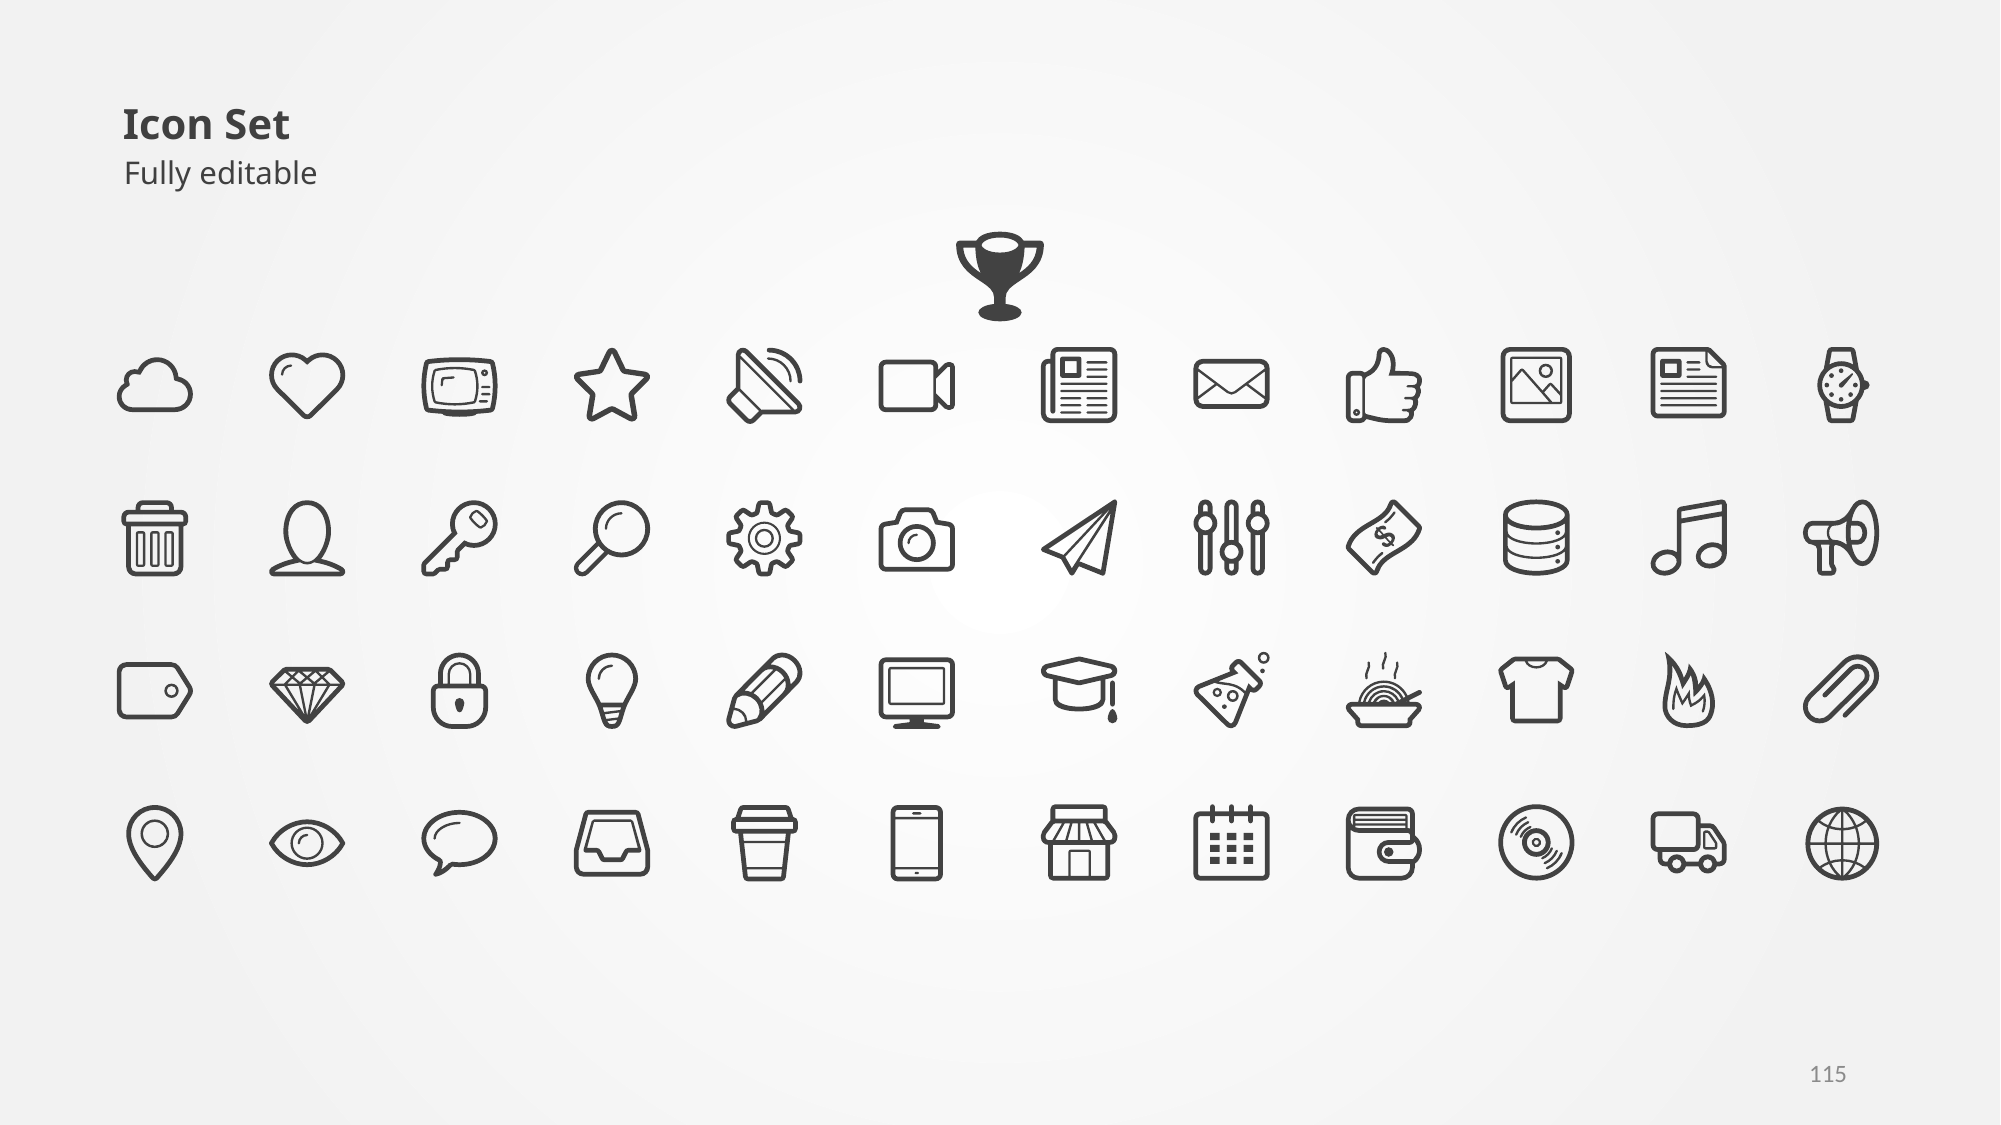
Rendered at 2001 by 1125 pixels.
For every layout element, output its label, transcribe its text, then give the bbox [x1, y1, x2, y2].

text_box [1193, 358, 1270, 409]
text_box [1498, 656, 1575, 724]
text_box [164, 683, 179, 698]
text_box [1193, 499, 1270, 576]
text_box [1040, 804, 1118, 881]
text_box [135, 531, 146, 567]
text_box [1193, 651, 1270, 729]
text_box [126, 805, 184, 882]
text_box [574, 347, 650, 422]
text_box [1802, 499, 1880, 576]
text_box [1040, 656, 1118, 724]
text_box [1381, 651, 1387, 670]
text_box [433, 821, 461, 840]
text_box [430, 652, 489, 729]
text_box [726, 500, 803, 577]
text_box [421, 809, 498, 877]
text_box [140, 819, 170, 849]
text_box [118, 89, 410, 198]
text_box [269, 352, 346, 420]
text_box [150, 531, 160, 567]
text_box [1210, 856, 1220, 864]
text_box [1393, 661, 1399, 680]
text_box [878, 507, 955, 572]
text_box [121, 500, 189, 577]
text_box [421, 500, 498, 577]
text_box [890, 805, 943, 882]
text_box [1650, 811, 1727, 874]
text_box [1345, 680, 1422, 729]
text_box [164, 531, 174, 567]
text_box [1660, 358, 1682, 378]
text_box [726, 347, 803, 424]
text_box [1650, 347, 1727, 419]
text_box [269, 819, 346, 868]
text_box [269, 666, 346, 725]
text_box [573, 500, 651, 577]
text_box [1650, 499, 1727, 576]
text_box [1838, 373, 1853, 388]
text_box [1498, 804, 1575, 881]
text_box [1243, 856, 1254, 864]
text_box [116, 357, 193, 413]
text_box [1226, 844, 1237, 852]
text_box [731, 805, 798, 882]
text_box [1503, 499, 1570, 576]
text_box [1805, 806, 1880, 881]
text_box [1365, 661, 1371, 680]
text_box [1210, 832, 1220, 841]
text_box [583, 819, 642, 863]
text_box [1193, 804, 1270, 881]
text_box [1226, 832, 1237, 841]
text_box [1345, 499, 1422, 576]
text_box [878, 359, 955, 413]
text_box [1817, 347, 1870, 424]
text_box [878, 657, 955, 729]
text_box [1210, 844, 1220, 852]
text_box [1040, 346, 1118, 424]
slide_number 115 [1412, 1042, 1863, 1103]
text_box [1500, 346, 1572, 424]
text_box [1662, 651, 1715, 729]
text_box [1345, 806, 1422, 881]
text_box [1040, 499, 1118, 576]
text_box [269, 500, 346, 577]
text_box [1802, 654, 1880, 724]
text_box [726, 652, 803, 729]
text_box [956, 231, 1044, 322]
text_box [1384, 847, 1394, 857]
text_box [421, 357, 498, 417]
text_box [573, 809, 651, 877]
text_box [1243, 832, 1254, 841]
text_box [1243, 844, 1254, 852]
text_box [585, 652, 639, 729]
text_box [1660, 389, 1718, 393]
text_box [1345, 346, 1422, 424]
text_box [1226, 856, 1237, 864]
text_box [116, 662, 193, 720]
